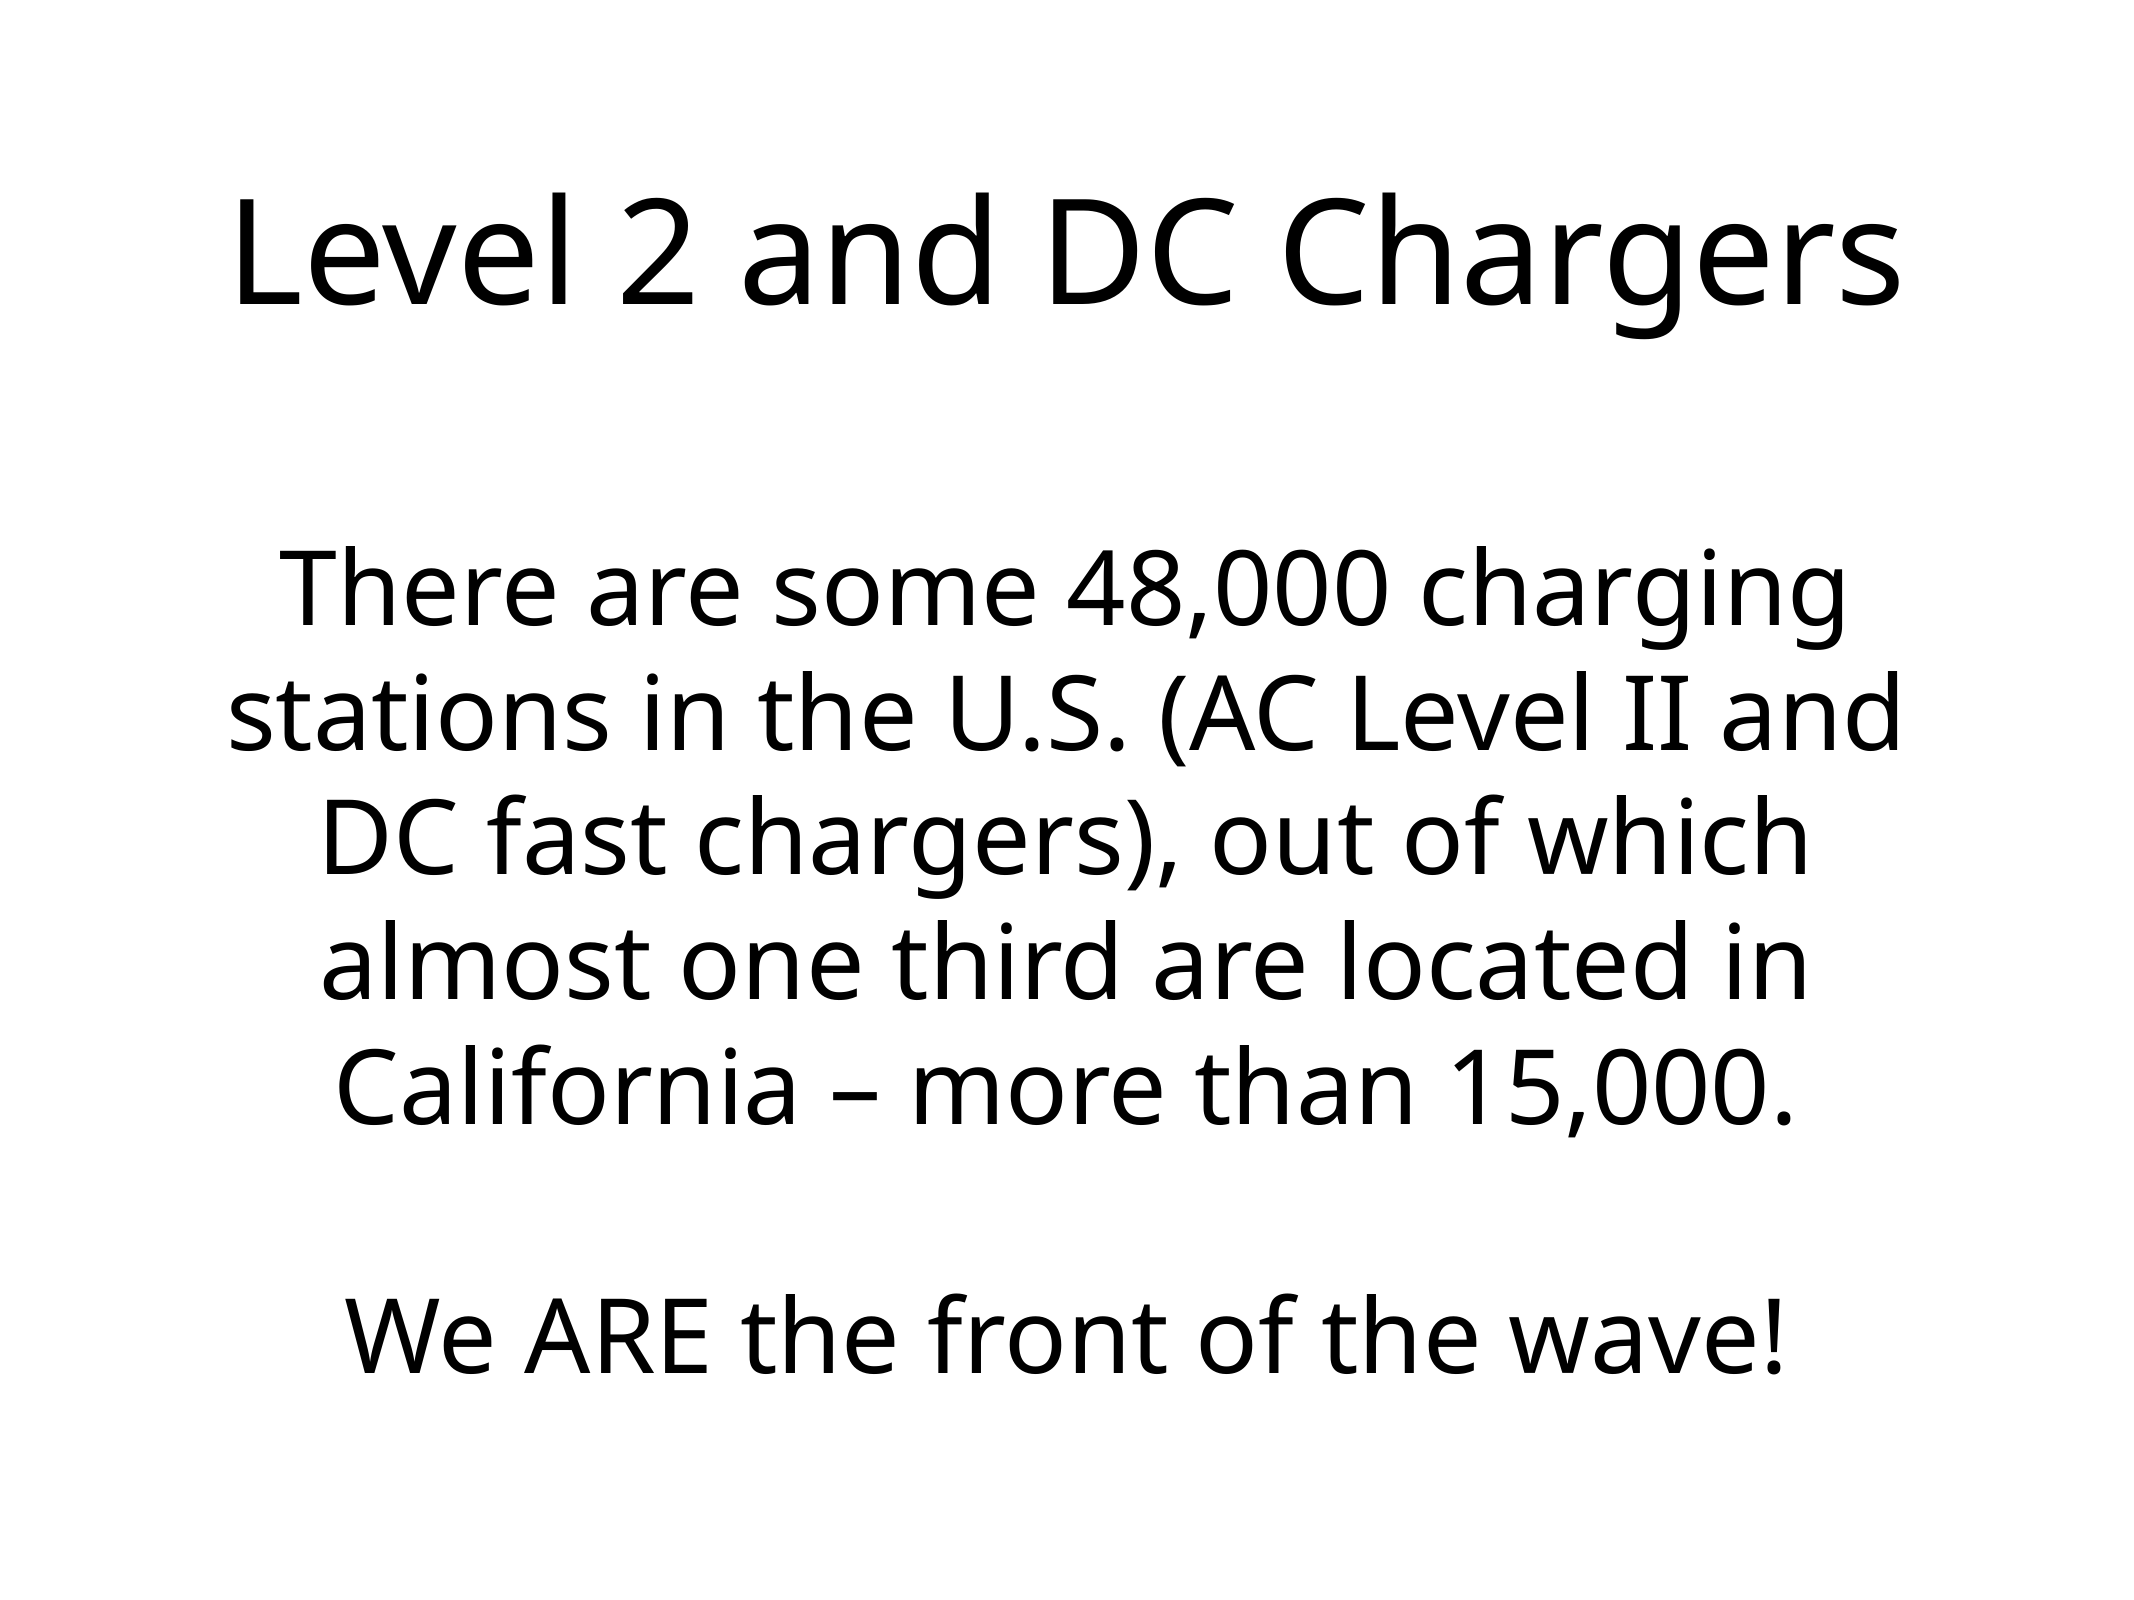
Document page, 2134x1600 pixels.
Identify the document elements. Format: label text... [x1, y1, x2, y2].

subtitle There are some 48,000 charging stations in the U.S. (AC Level II and DC fast chargers), out of which almost one third are located in California – more than 15,000. We ARE the front of the wave! [207, 512, 1926, 1420]
title Level 2 and DC Chargers [207, 100, 1926, 343]
